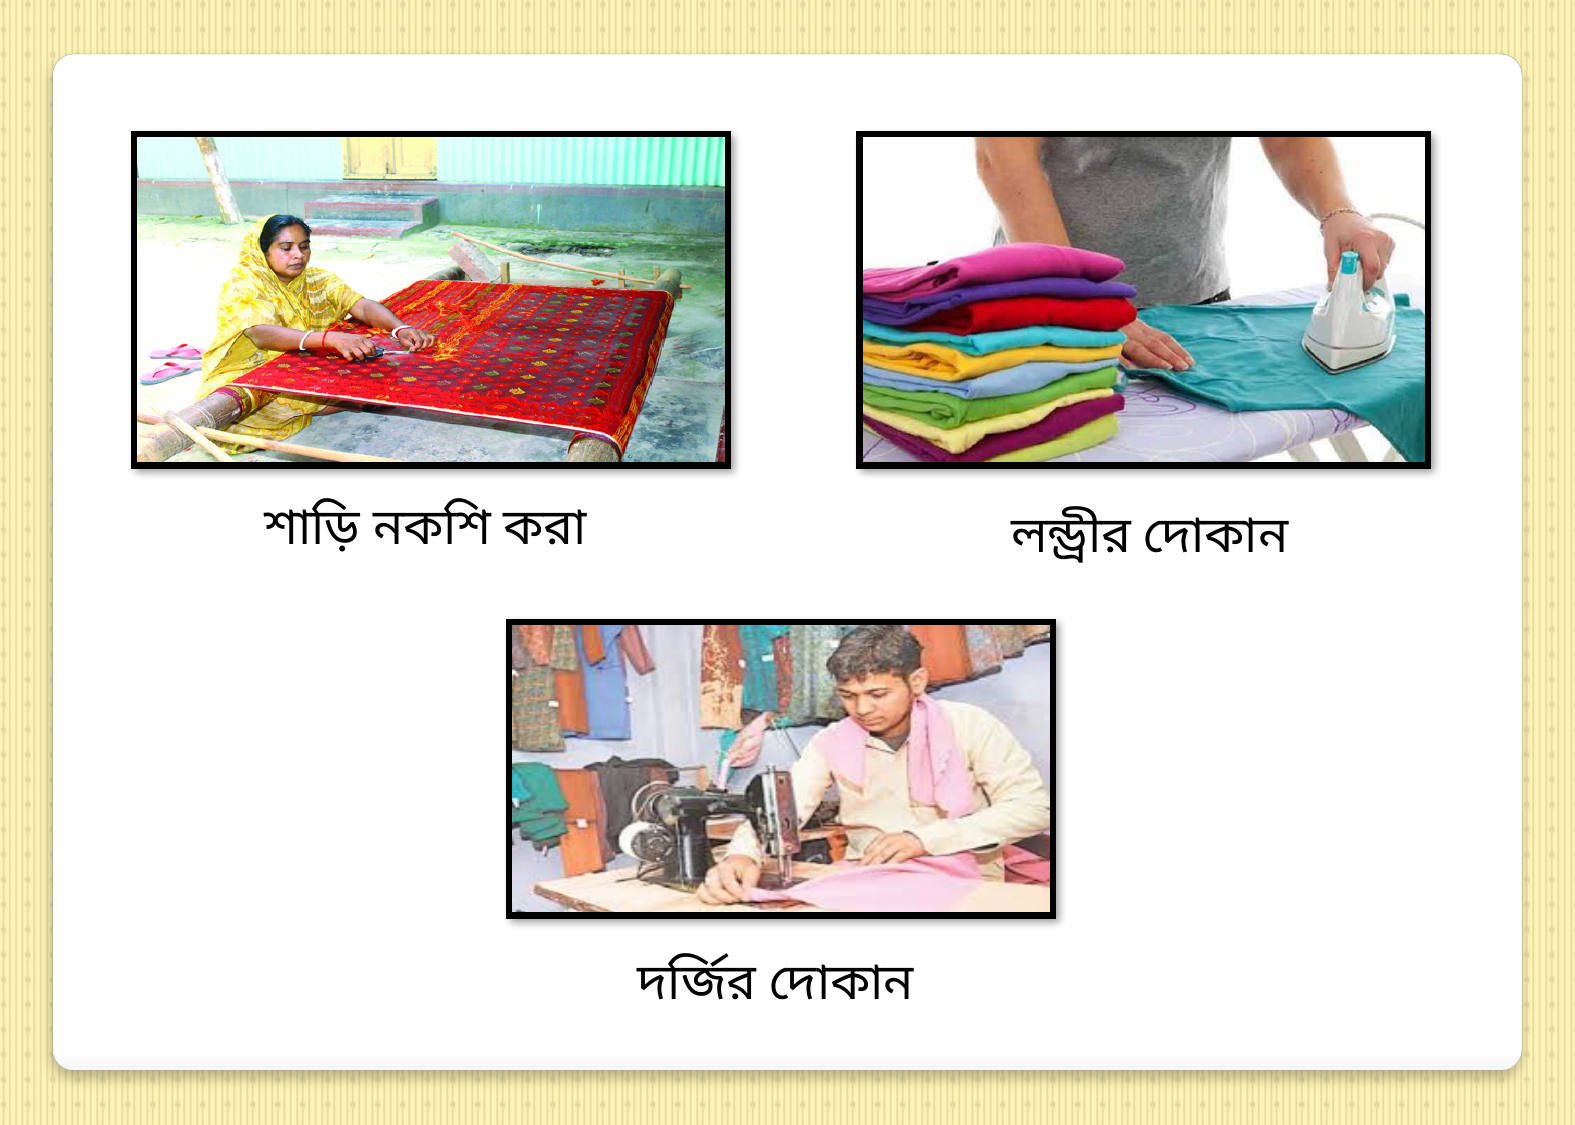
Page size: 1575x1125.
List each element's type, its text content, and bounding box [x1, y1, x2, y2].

text_box লন্ড্রীর দোকান [962, 494, 1350, 570]
picture [862, 137, 1426, 463]
picture [137, 137, 726, 463]
text_box দর্জির দোকান [513, 942, 1051, 1017]
picture [512, 624, 1051, 913]
text_box শাড়ি নকশি করা [249, 487, 638, 563]
